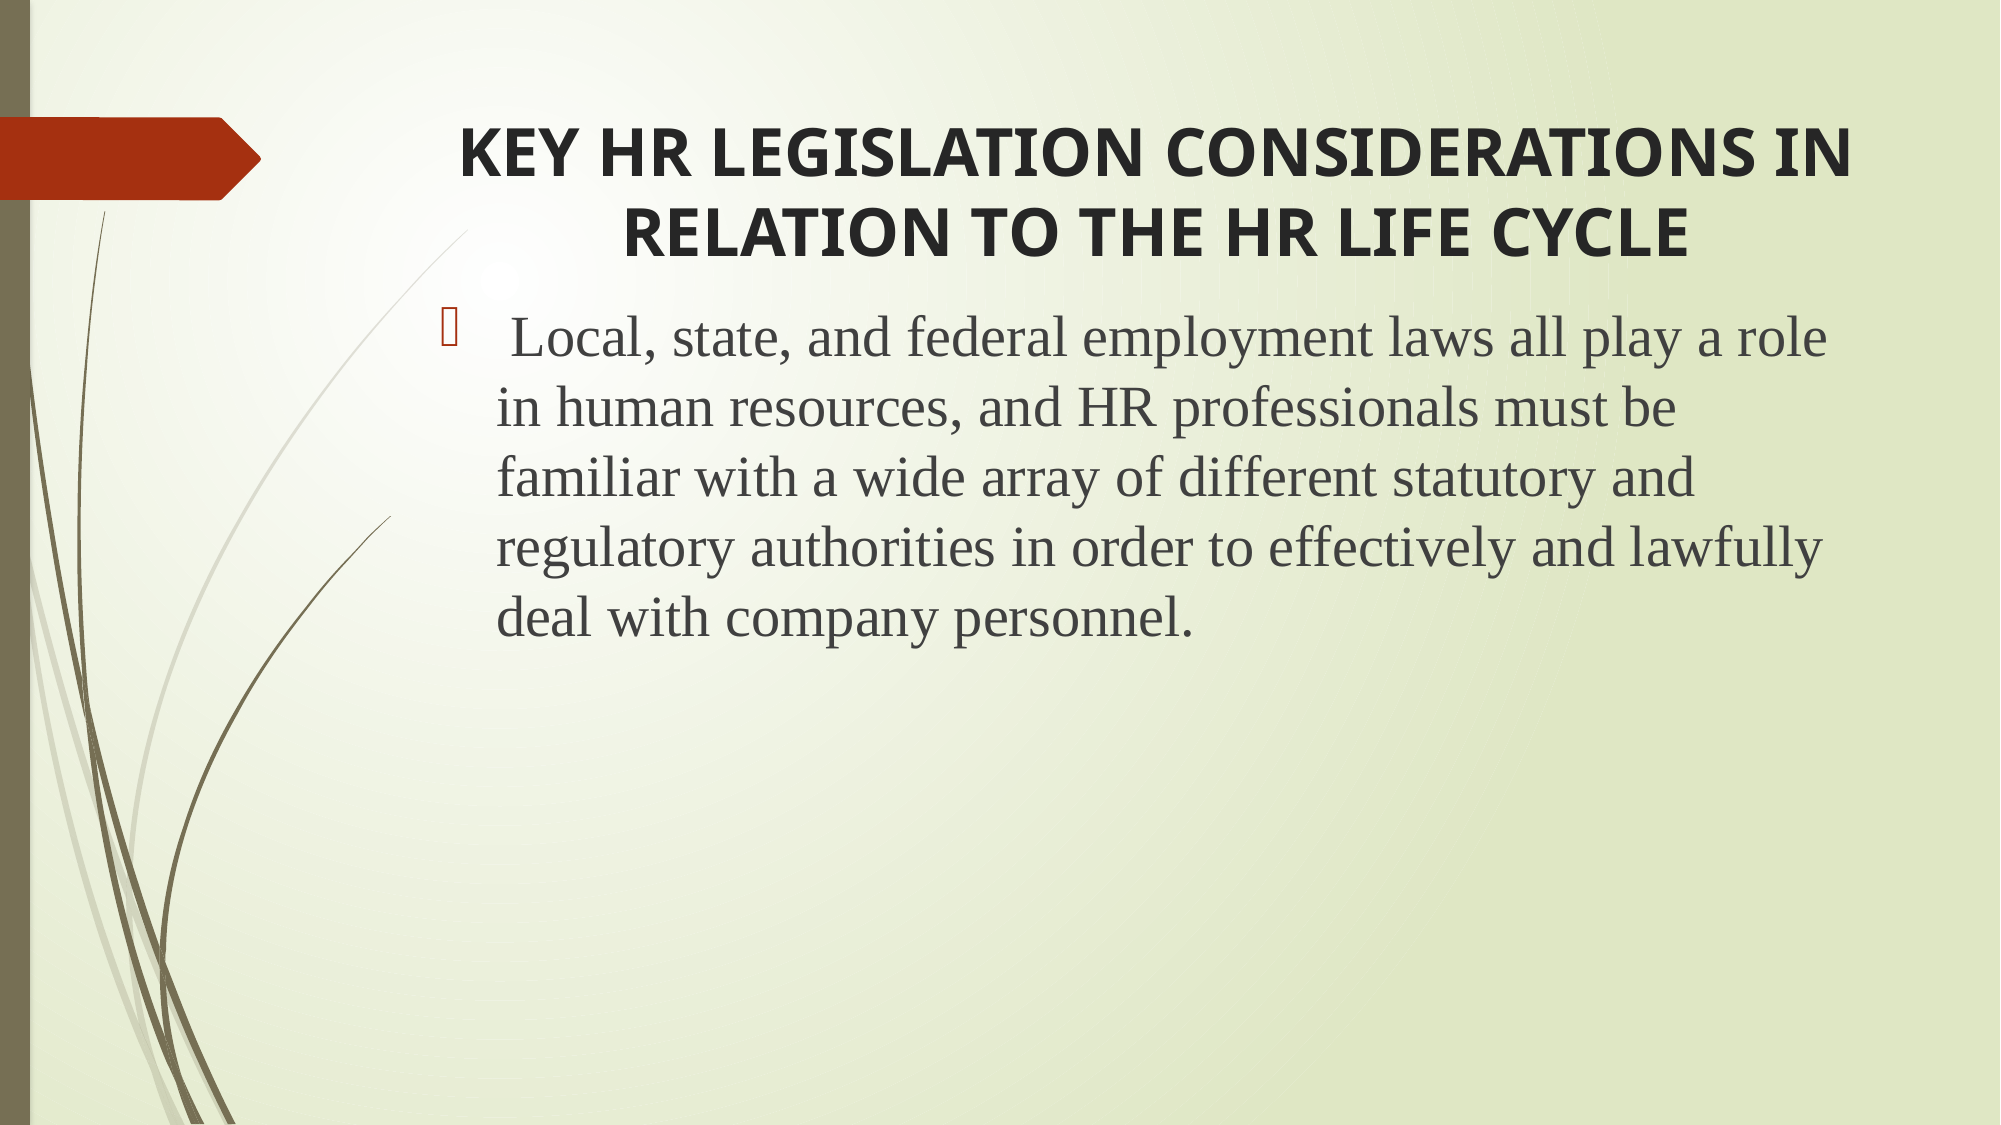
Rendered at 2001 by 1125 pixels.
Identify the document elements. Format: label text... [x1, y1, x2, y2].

list Local, state, and federal employment laws all play a role in human resources, and HR professionals must be familiar with a wide array of different statutory and regulatory authorities in order to effectively and lawfully deal with company personnel. [424, 290, 1888, 1035]
title KEY HR LEGISLATION CONSIDERATIONS IN RELATION TO THE HR LIFE CYCLE [425, 102, 1888, 290]
